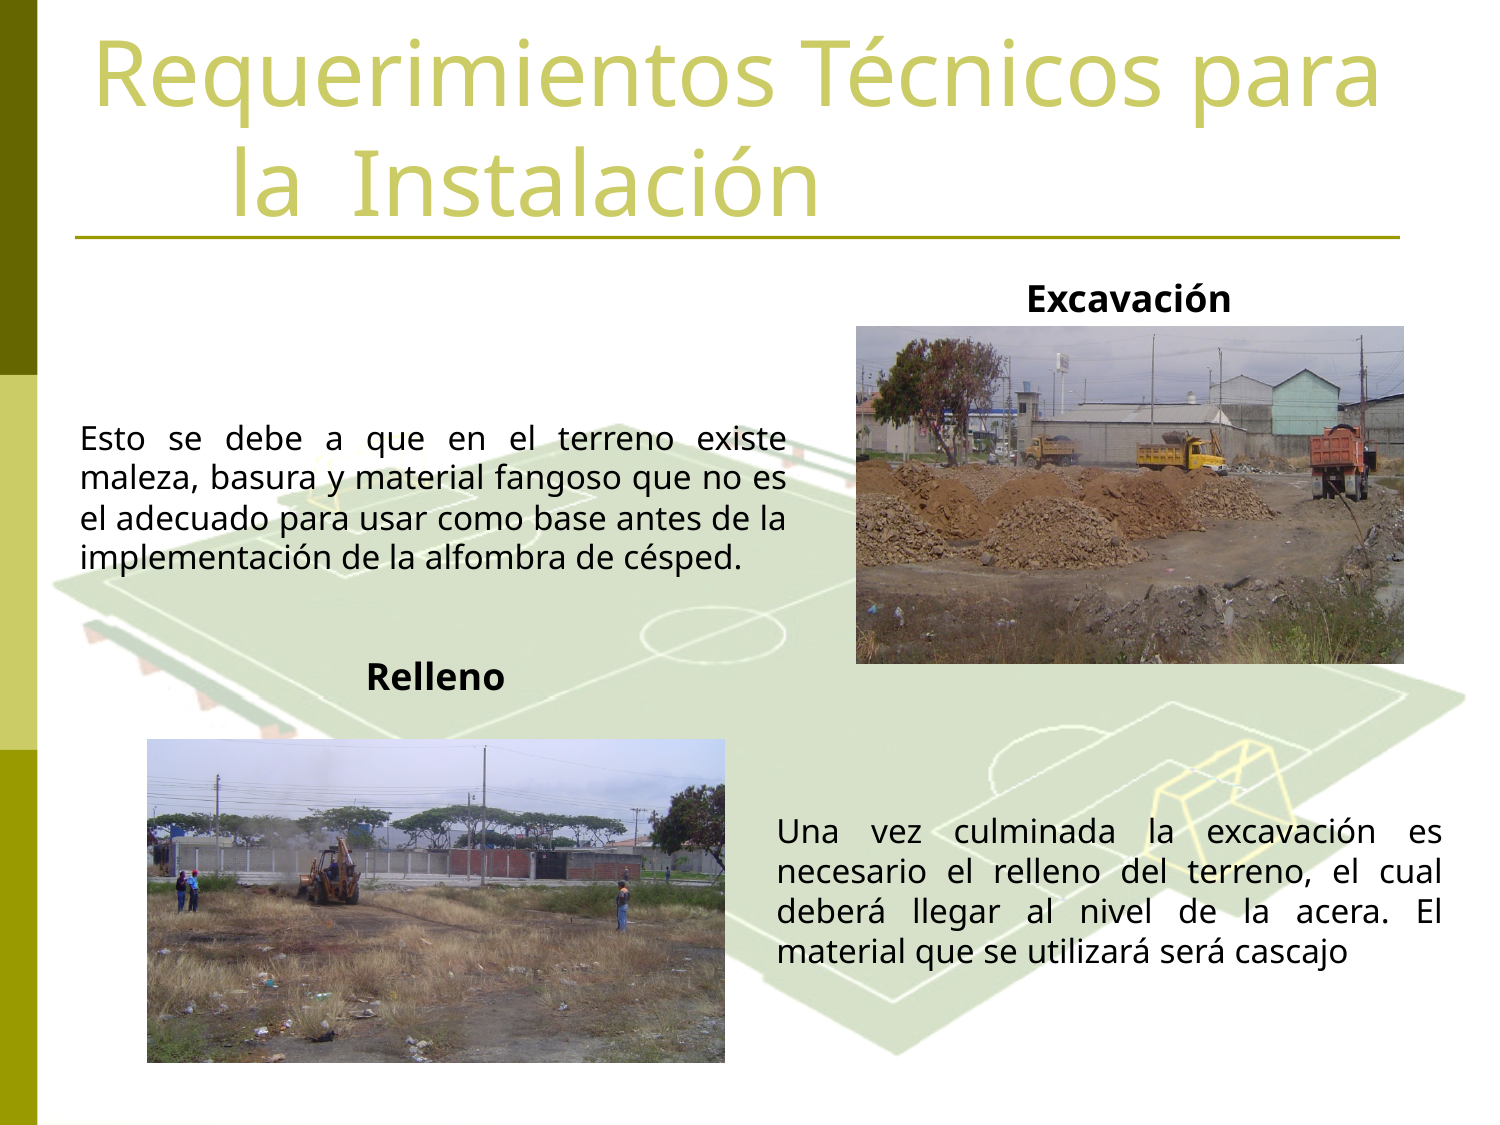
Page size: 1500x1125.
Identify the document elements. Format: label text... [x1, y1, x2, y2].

picture [40, 259, 1500, 1125]
title Requerimientos Técnicos para la Instalación [76, 54, 1428, 243]
